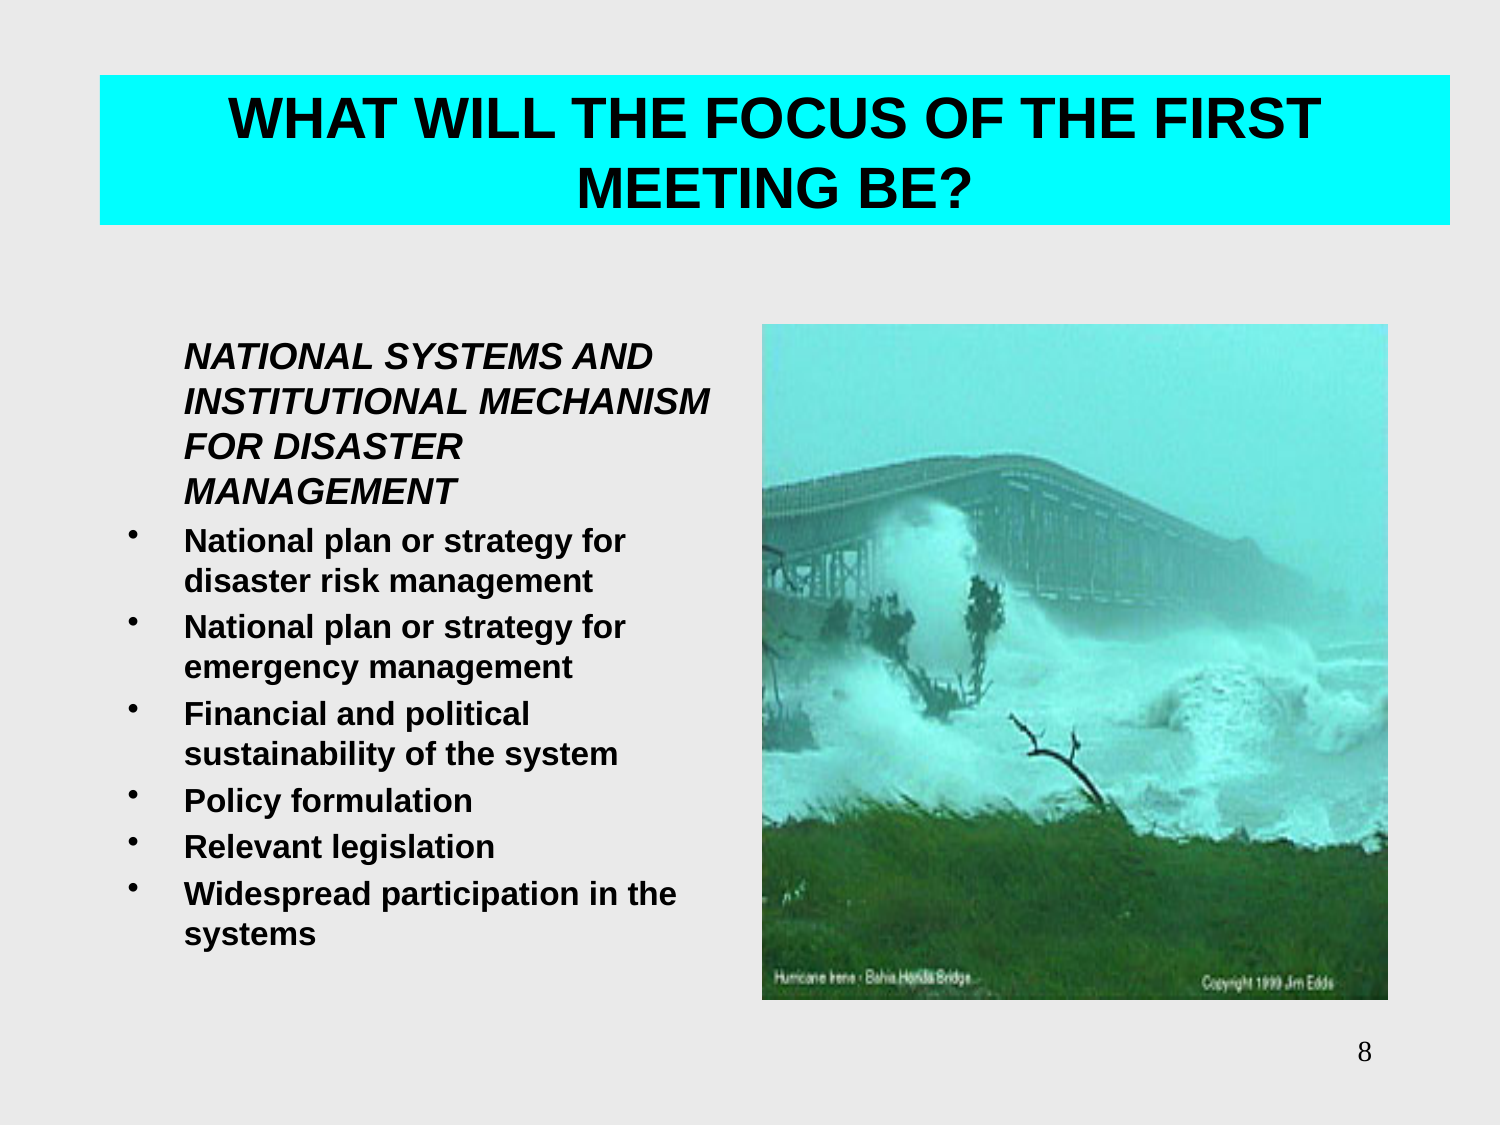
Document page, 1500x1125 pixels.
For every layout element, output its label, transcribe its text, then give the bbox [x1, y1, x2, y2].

slide_number 8 [1074, 1024, 1388, 1101]
list NATIONAL SYSTEMS AND INSTITUTIONAL MECHANISM FOR DISASTER MANAGEMENT National plan or strategy for disaster risk management National plan or strategy for emergency management Financial and political sustainability of the system Policy formulation Relevant legislation Widespread participation in the systems [112, 324, 738, 1001]
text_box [762, 324, 1388, 1001]
title WHAT WILL THE FOCUS OF THE FIRST MEETING BE? [99, 74, 1451, 226]
